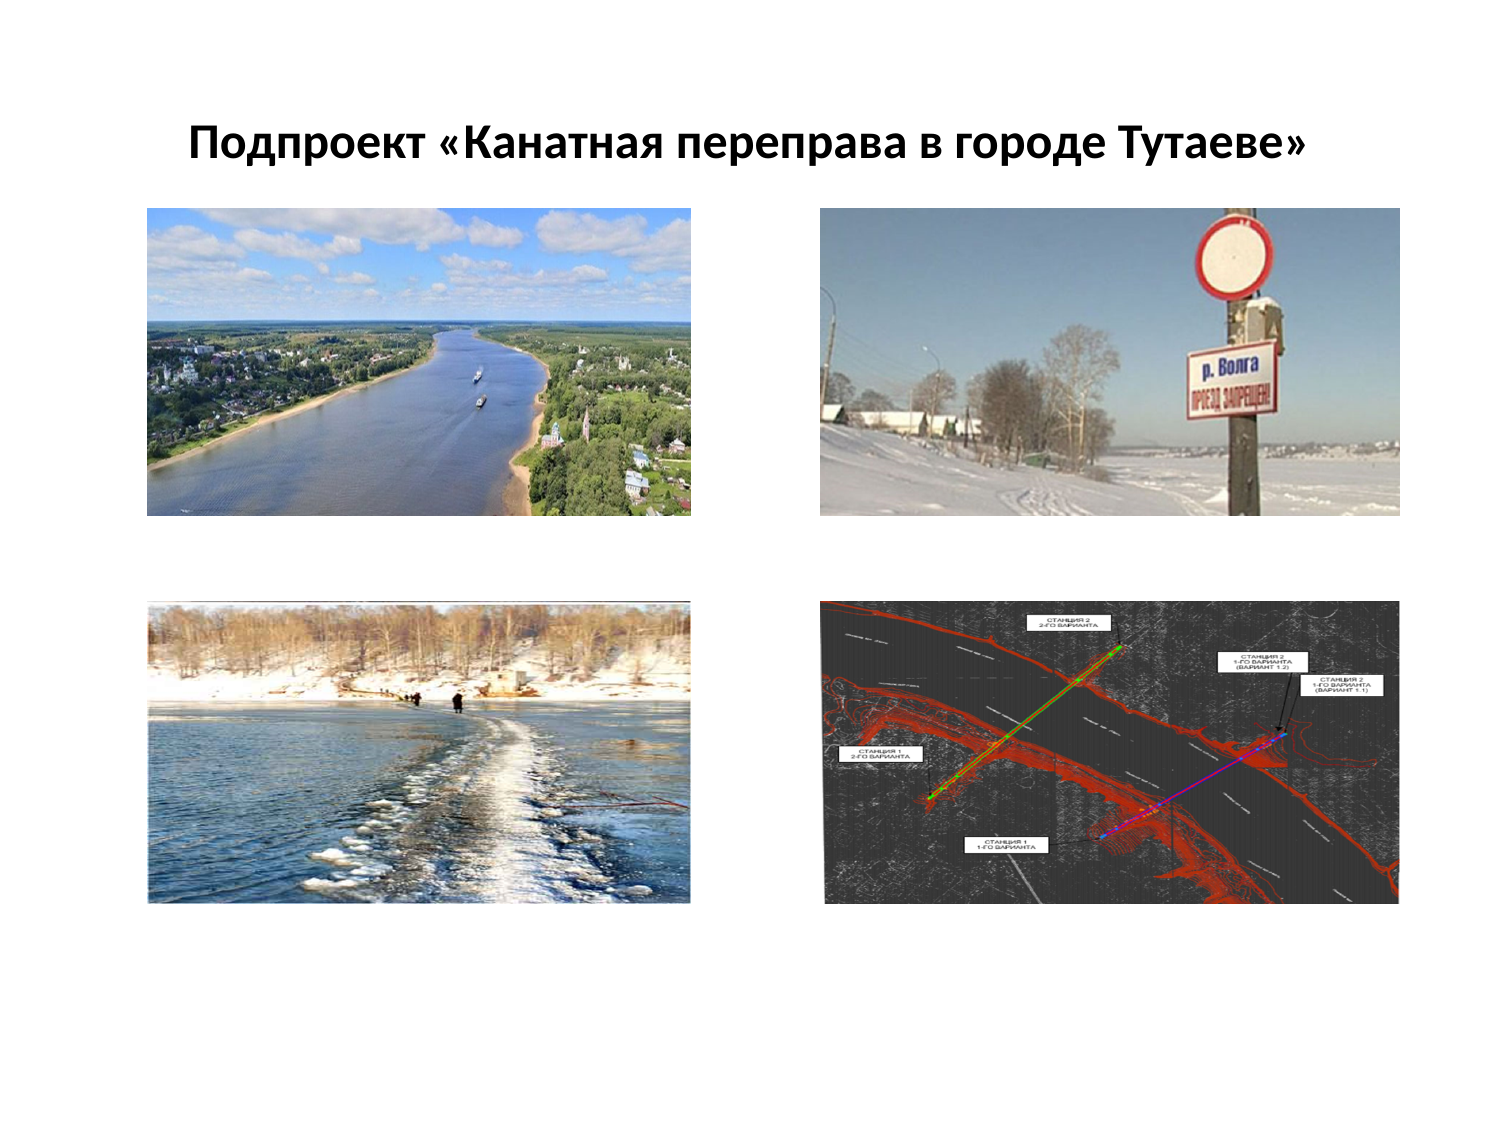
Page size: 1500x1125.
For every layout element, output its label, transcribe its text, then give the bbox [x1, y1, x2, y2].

picture [820, 207, 1400, 516]
picture [147, 600, 692, 904]
picture [147, 207, 692, 516]
picture [820, 600, 1400, 904]
title Подпроект «Канатная переправа в городе Тутаеве» [75, 45, 1425, 233]
